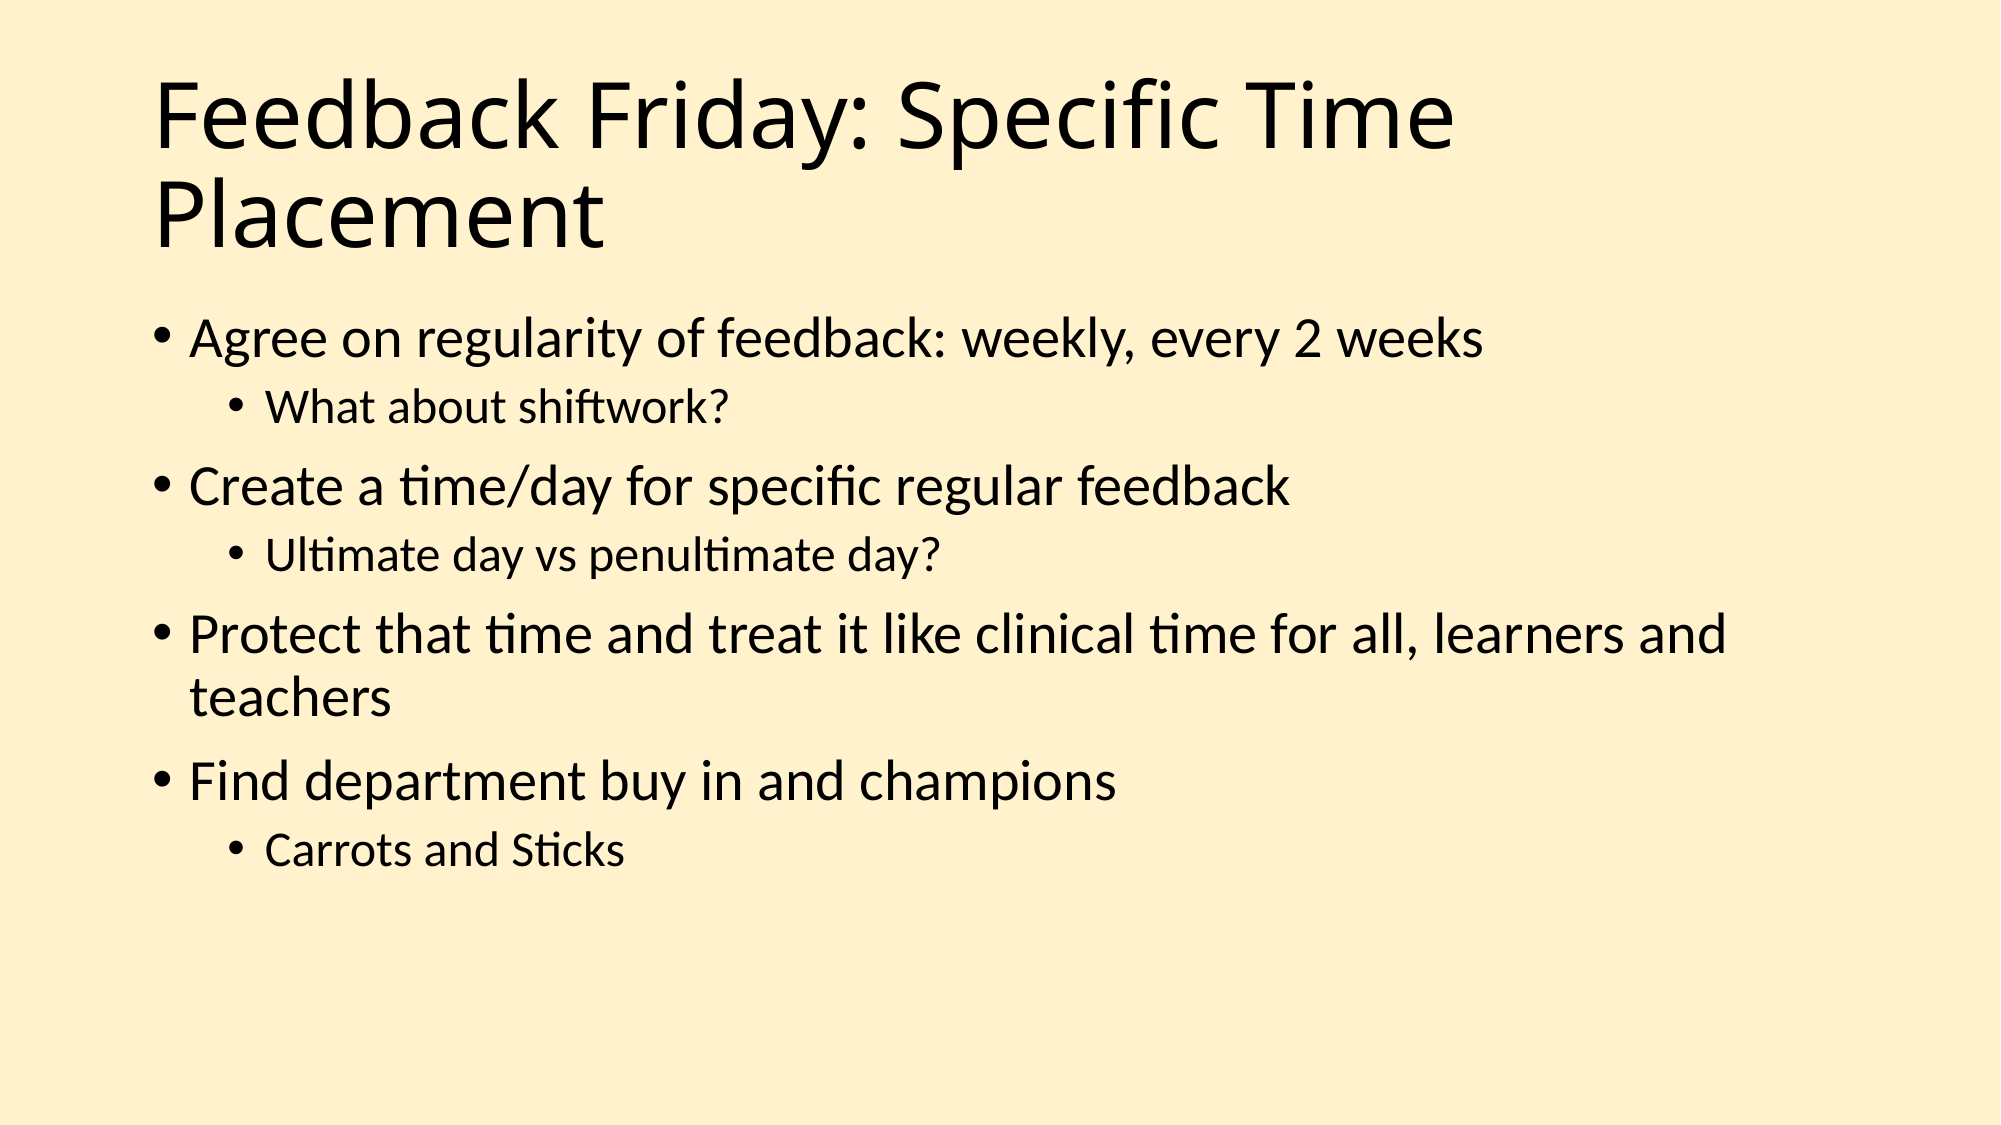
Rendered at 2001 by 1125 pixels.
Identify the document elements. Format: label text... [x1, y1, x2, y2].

title Feedback Friday: Specific Time Placement [137, 59, 1863, 278]
list Agree on regularity of feedback: weekly, every 2 weeks What about shiftwork? Create a time/day for specific regular feedback Ultimate day vs penultimate day? Protect that time and treat it like clinical time for all, learners and teachers Find department buy in and champions Carrots and Sticks [137, 299, 1863, 1014]
